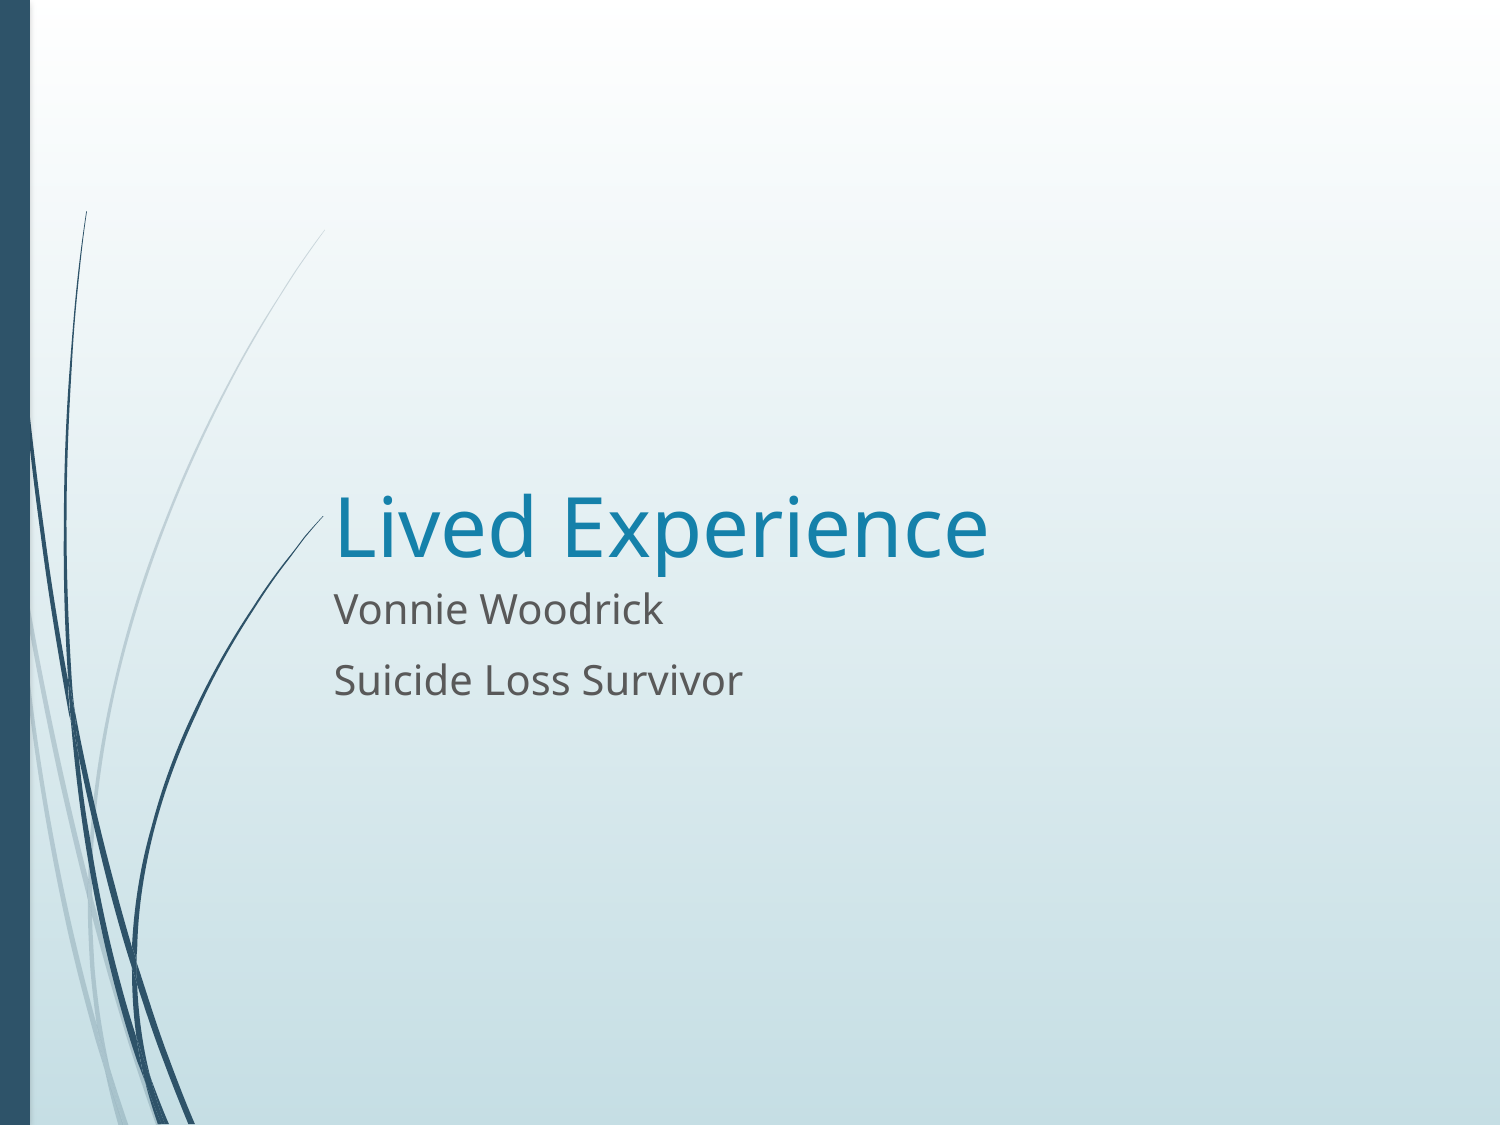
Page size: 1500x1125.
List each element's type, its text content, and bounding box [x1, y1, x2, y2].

title Lived Experience [318, 340, 1400, 574]
list Vonnie Woodrick Suicide Loss Survivor [318, 574, 1416, 793]
